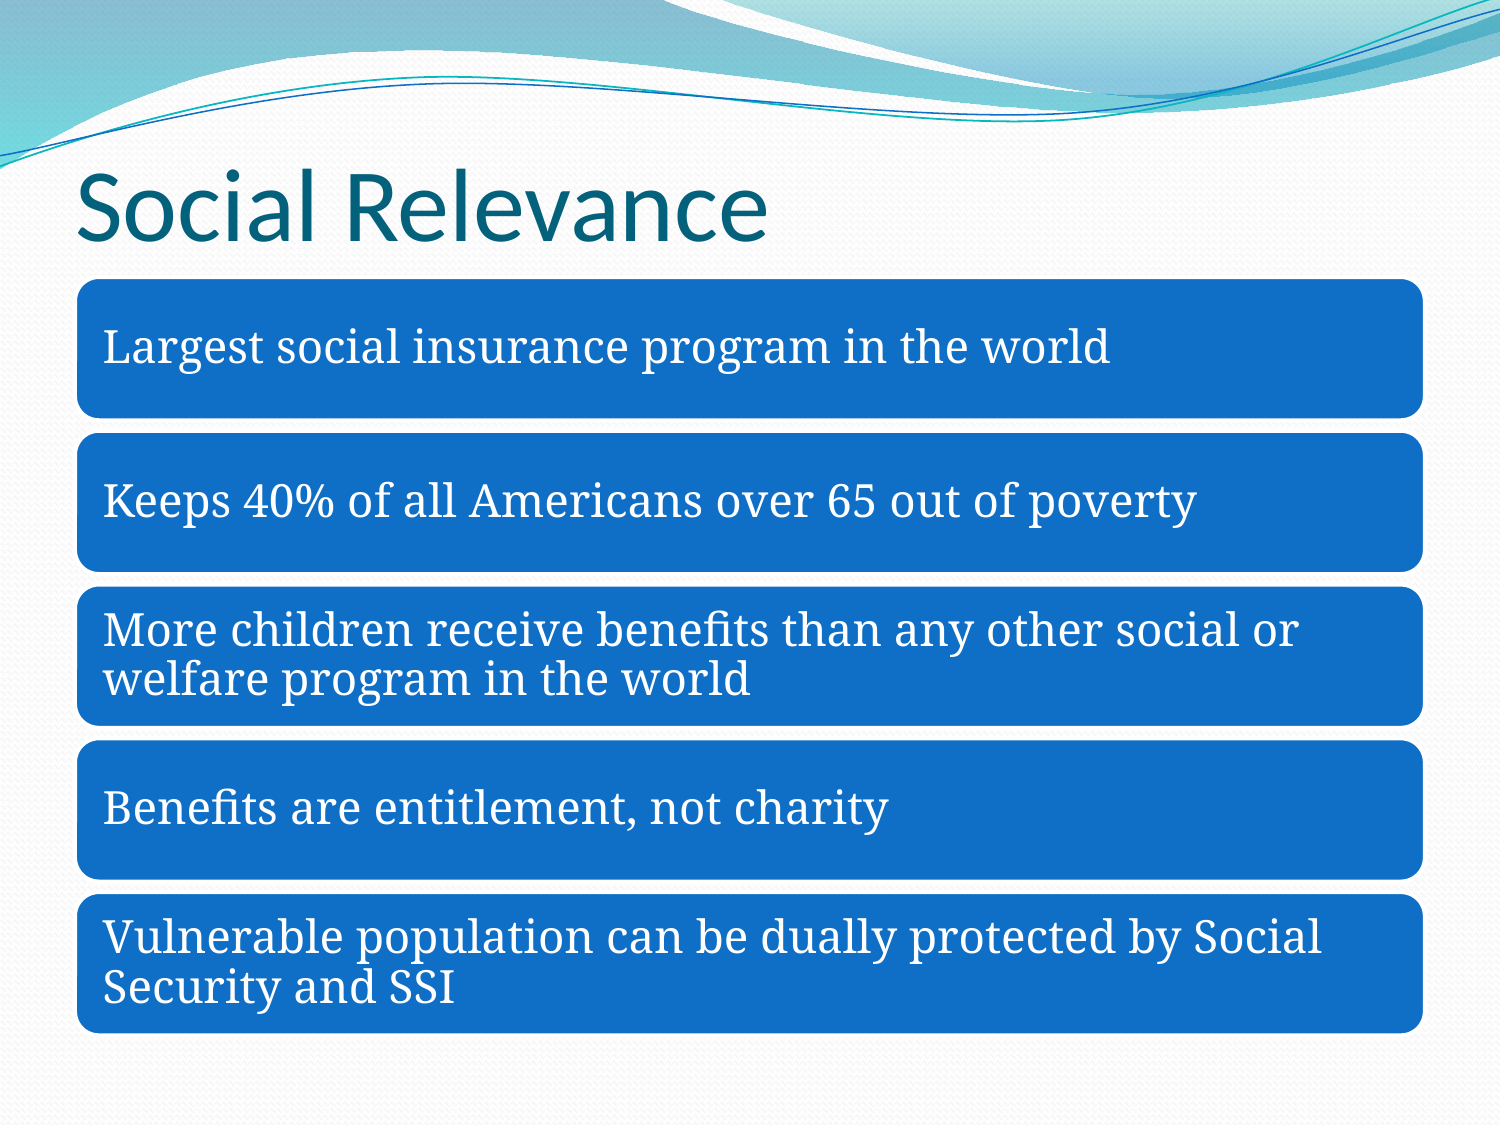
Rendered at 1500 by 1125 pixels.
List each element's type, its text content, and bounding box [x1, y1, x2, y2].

title Social Relevance [75, 75, 1425, 263]
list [74, 274, 1426, 1038]
